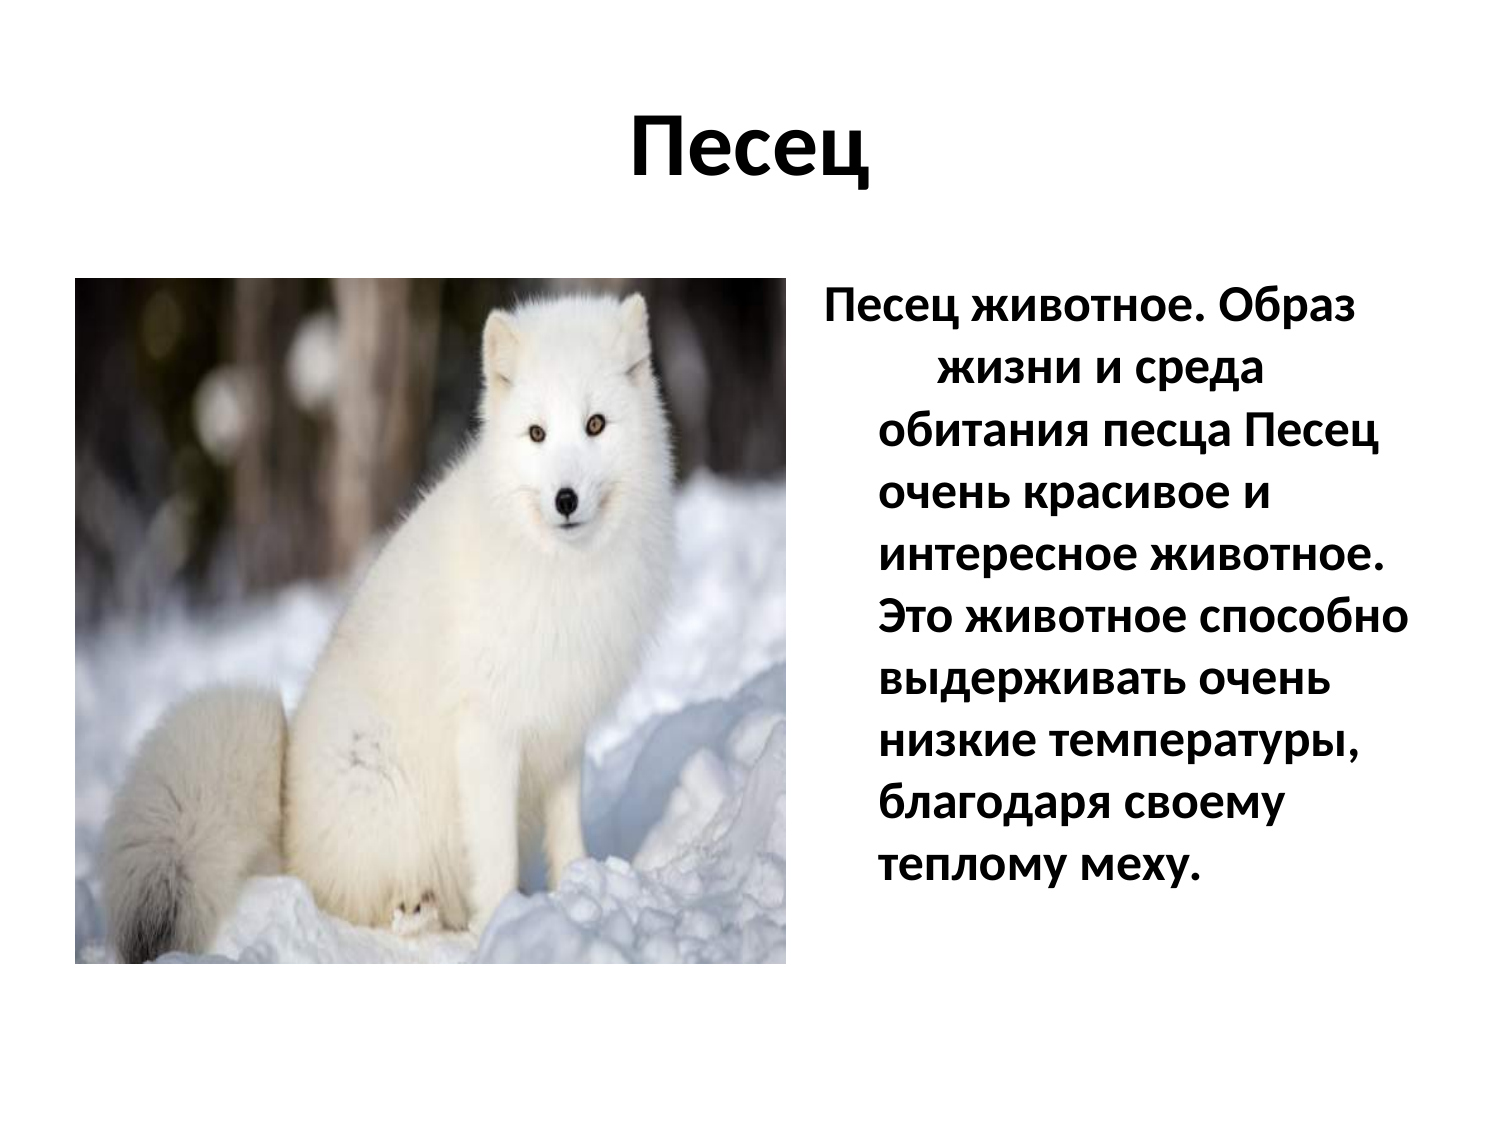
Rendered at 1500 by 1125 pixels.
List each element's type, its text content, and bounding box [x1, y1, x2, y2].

title Песец [75, 45, 1425, 233]
list Песец животное. Образ жизни и среда обитания песца Песец очень красивое и интересное животное. Это животное способно выдерживать очень низкие температуры, благодаря своему теплому меху. [809, 262, 1425, 965]
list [74, 278, 786, 965]
